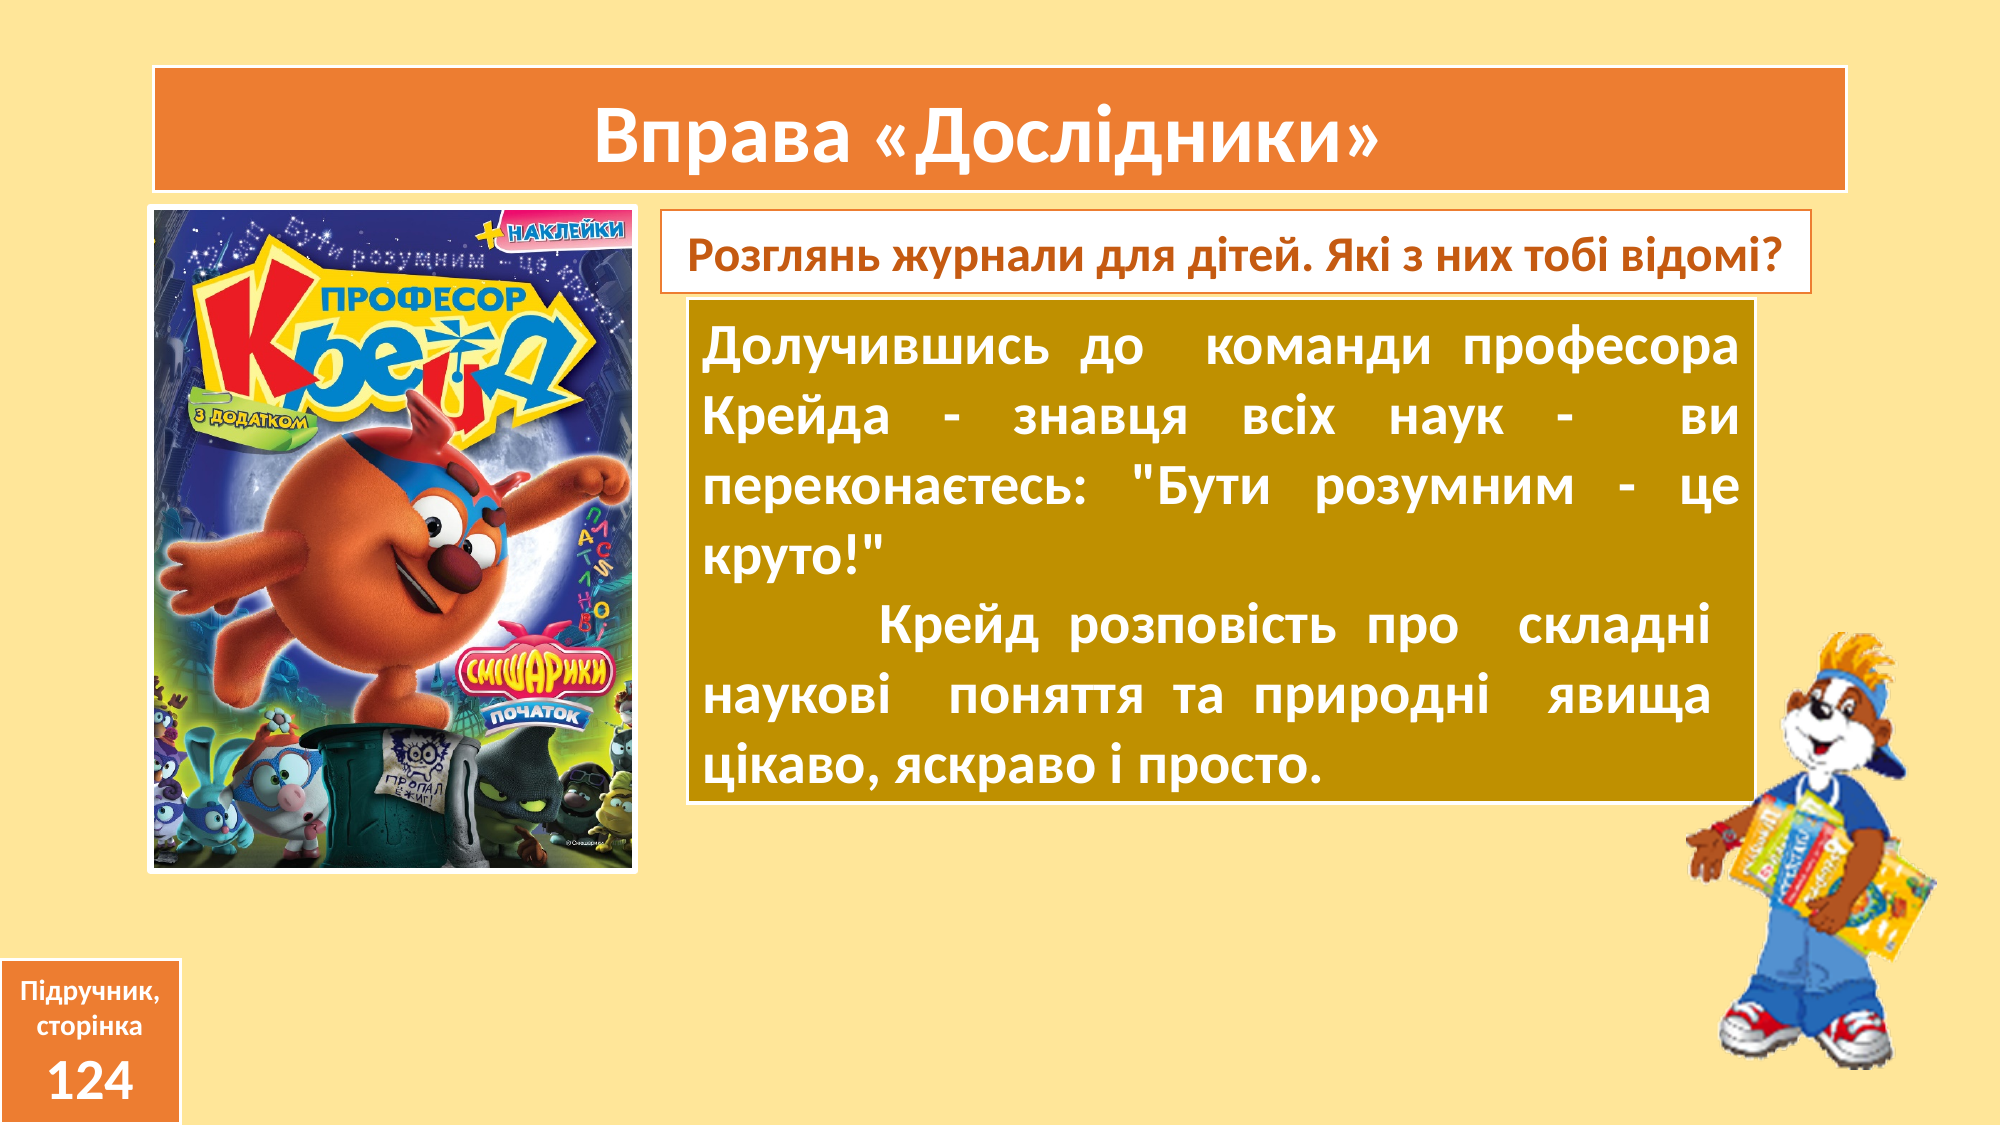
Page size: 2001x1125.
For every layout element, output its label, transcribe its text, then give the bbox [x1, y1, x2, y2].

text_box Долучившись до команди професора Крейда - знавця всіх наук - ви переконаєтесь: "Бути розумним - це круто!" Крейд розповість про складні наукові поняття та природні явища цікаво, яскраво і просто. [686, 297, 1757, 805]
text_box Розглянь журнали для дітей. Які з них тобі відомі? [660, 209, 1812, 294]
text_box Вправа «Дослідники» [152, 65, 1848, 193]
picture [153, 209, 633, 868]
picture [1685, 632, 1937, 1070]
text_box Підручник, сторінка 124 [0, 958, 182, 1125]
